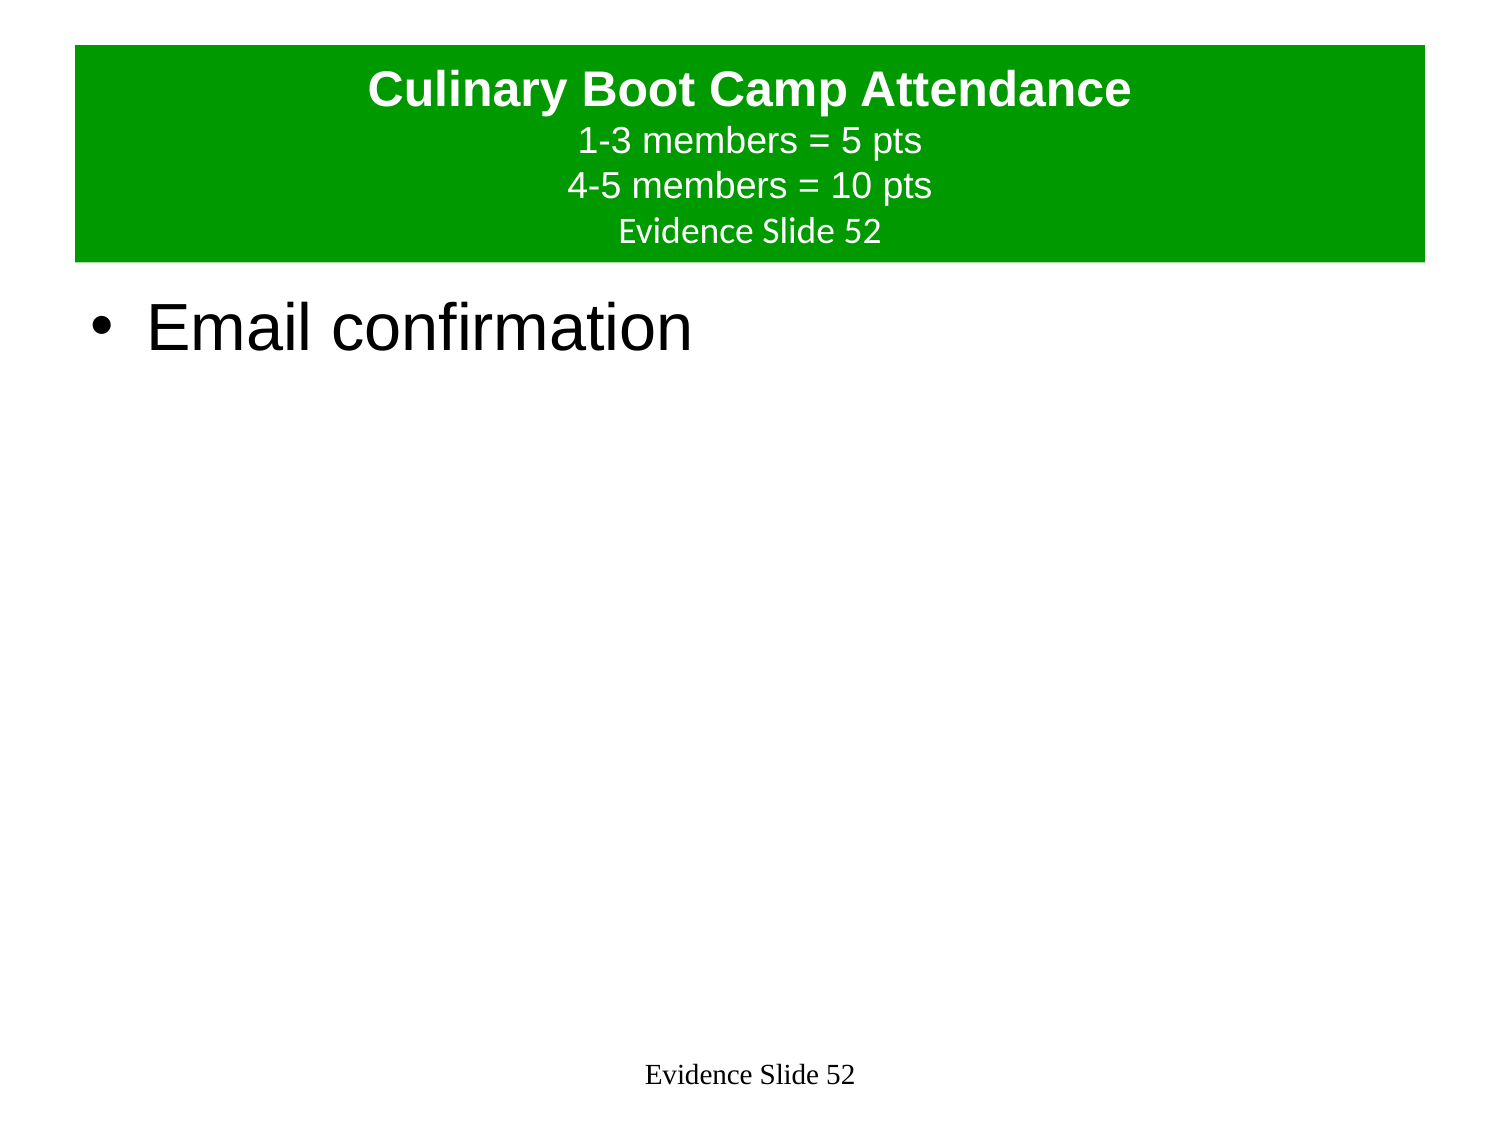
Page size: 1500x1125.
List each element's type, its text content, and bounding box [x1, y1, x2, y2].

list Email confirmation [75, 276, 1425, 1019]
title Culinary Boot Camp Attendance 1-3 members = 5 pts 4-5 members = 10 pts Evidence Slide 52 [75, 45, 1425, 263]
footer Evidence Slide 52 [512, 1042, 988, 1103]
